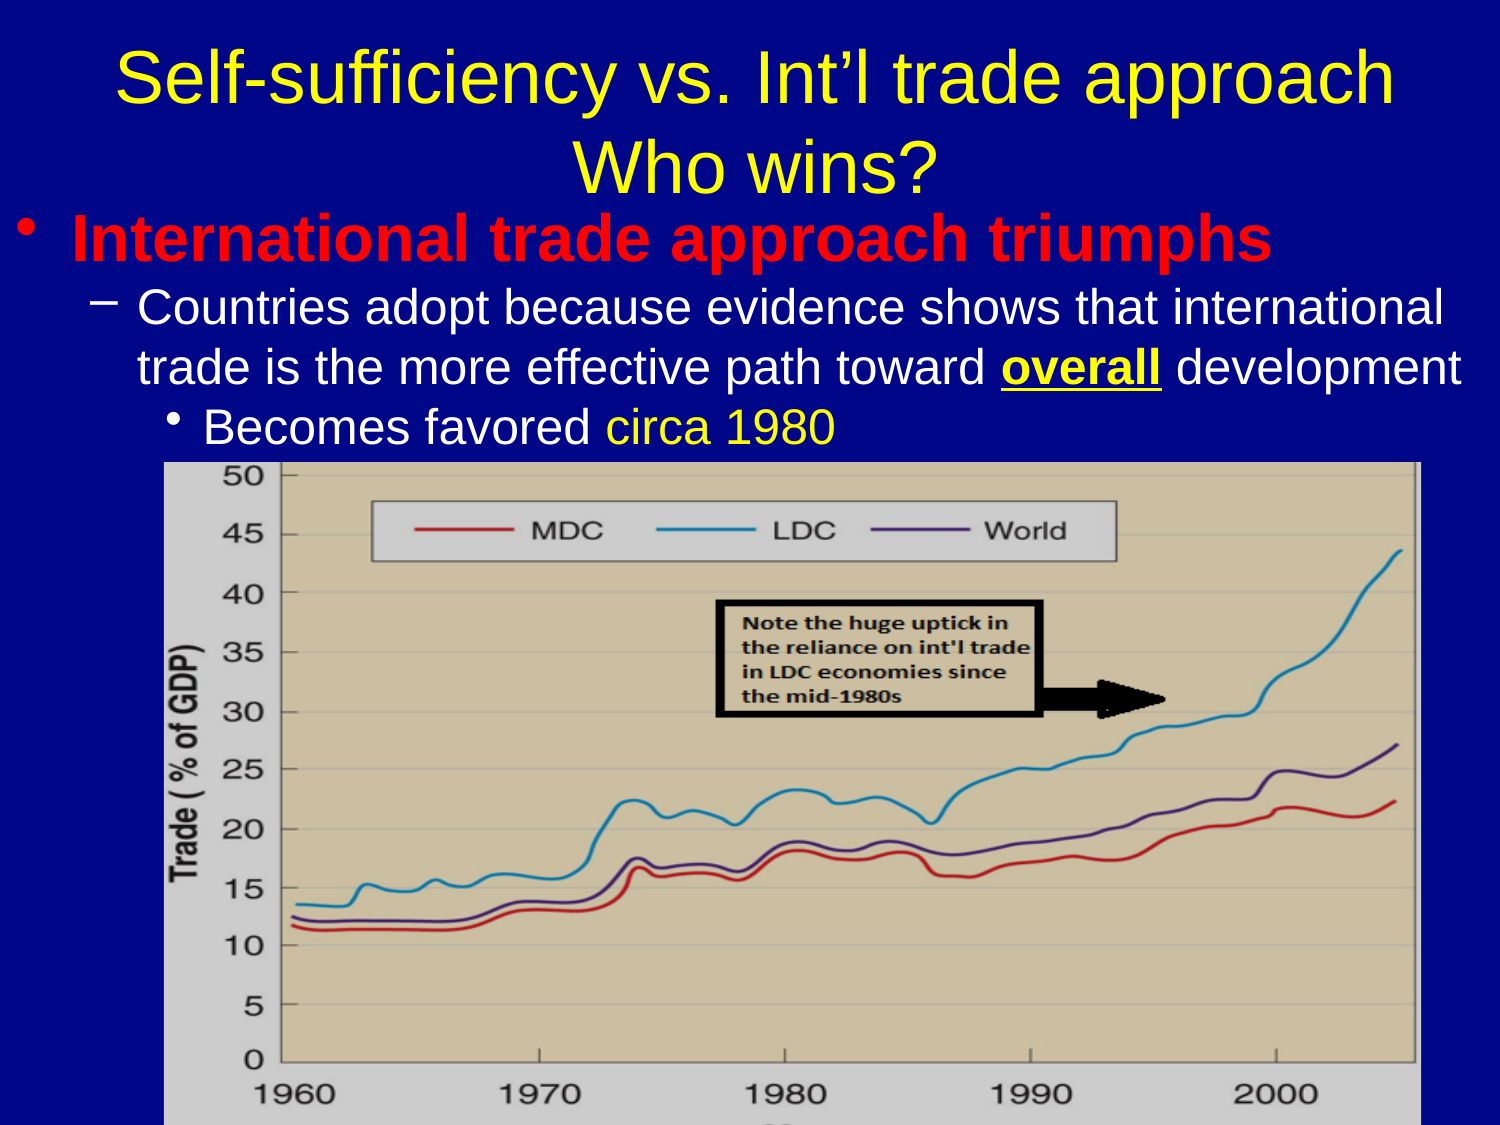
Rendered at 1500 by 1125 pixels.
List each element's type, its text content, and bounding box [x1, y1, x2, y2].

list International trade approach triumphs Countries adopt because evidence shows that international trade is the more effective path toward overall development Becomes favored circa 1980 [0, 187, 1500, 525]
title Self-sufficiency vs. Int’l trade approach Who wins? [62, 0, 1450, 187]
picture [163, 462, 1422, 1125]
